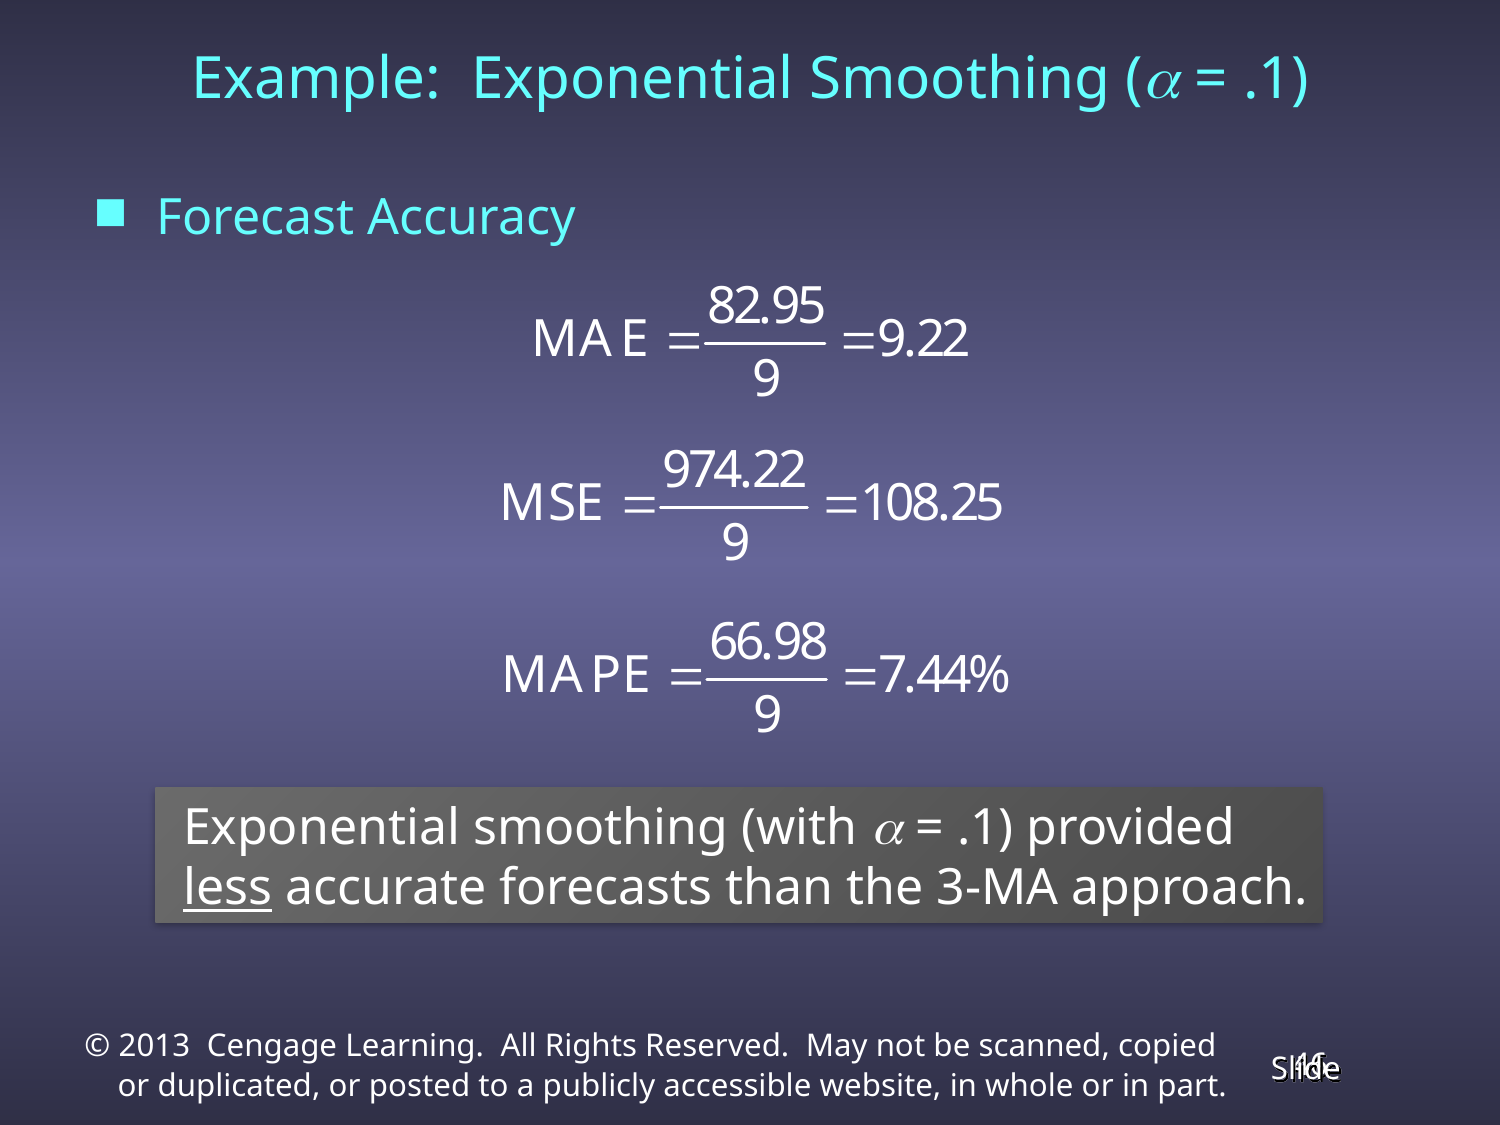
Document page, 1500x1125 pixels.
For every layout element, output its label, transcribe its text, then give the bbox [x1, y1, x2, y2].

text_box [523, 274, 980, 408]
text_box Forecast Accuracy [85, 177, 761, 249]
text_box Example: Exponential Smoothing (a = .1) [137, 33, 1364, 118]
text_box Exponential smoothing (with a = .1) provided less accurate forecasts than the 3-MA approach. [155, 787, 1323, 923]
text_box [492, 438, 1012, 573]
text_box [494, 610, 1019, 744]
